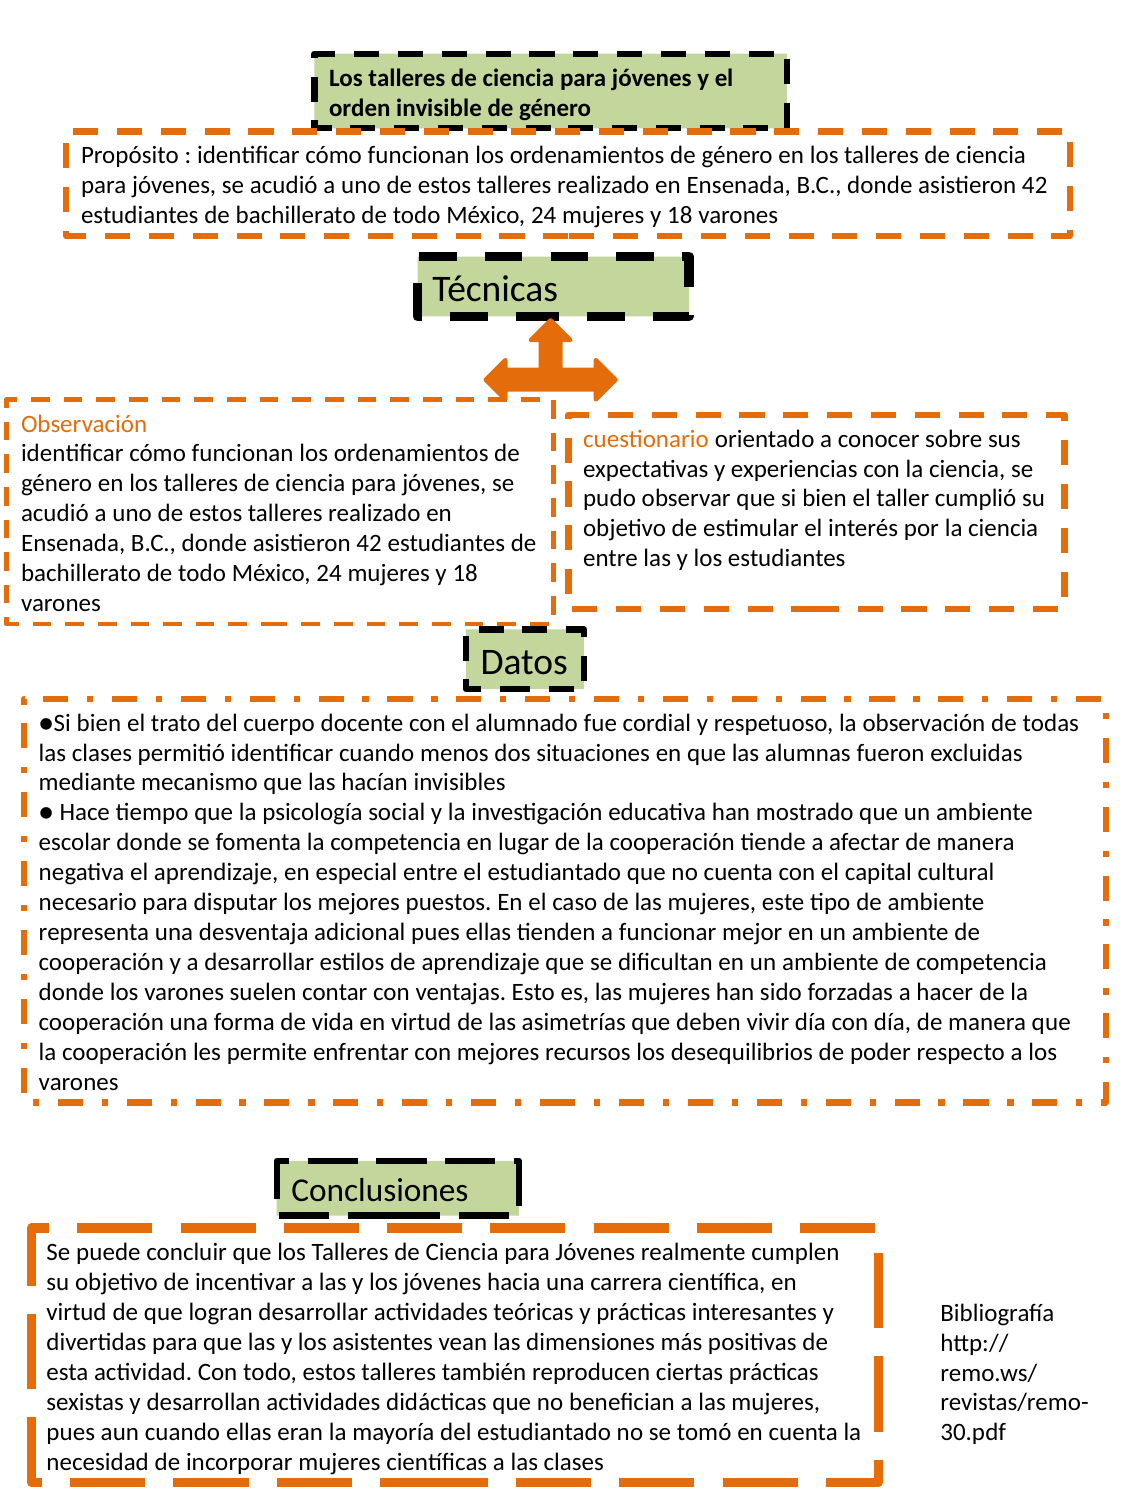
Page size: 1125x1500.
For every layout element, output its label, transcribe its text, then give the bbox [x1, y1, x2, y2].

text_box Observación identificar cómo funcionan los ordenamientos de género en los talleres de ciencia para jóvenes, se acudió a uno de estos talleres realizado en Ensenada, B.C., donde asistieron 42 estudiantes de bachillerato de todo México, 24 mujeres y 18 varones [6, 399, 554, 624]
text_box cuestionario orientado a conocer sobre sus expectativas y experiencias con la ciencia, se pudo observar que si bien el taller cumplió su objetivo de estimular el interés por la ciencia entre las y los estudiantes [568, 414, 1065, 610]
text_box Datos [465, 629, 584, 690]
text_box Se puede concluir que los Talleres de Ciencia para Jóvenes realmente cumplen su objetivo de incentivar a las y los jóvenes hacia una carrera científica, en virtud de que logran desarrollar actividades teóricas y prácticas interesantes y divertidas para que las y los asistentes vean las dimensiones más positivas de esta actividad. Con todo, estos talleres también reproducen ciertas prácticas sexistas y desarrollan actividades didácticas que no benefician a las mujeres, pues aun cuando ellas eran la mayoría del estudiantado no se tomó en cuenta la necesidad de incorporar mujeres científicas a las clases [31, 1228, 879, 1483]
text_box Los talleres de ciencia para jóvenes y el orden invisible de género [314, 53, 787, 129]
text_box Bibliografía http://remo.ws/revistas/remo-30.pdf [925, 1288, 1111, 1454]
text_box ●Si bien el trato del cuerpo docente con el alumnado fue cordial y respetuoso, la observación de todas las clases permitió identificar cuando menos dos situaciones en que las alumnas fueron excluidas mediante mecanismo que las hacían invisibles ● Hace tiempo que la psicología social y la investigación educativa han mostrado que un ambiente escolar donde se fomenta la competencia en lugar de la cooperación tiende a afectar de manera negativa el aprendizaje, en especial entre el estudiantado que no cuenta con el capital cultural necesario para disputar los mejores puestos. En el caso de las mujeres, este tipo de ambiente representa una desventaja adicional pues ellas tienden a funcionar mejor en un ambiente de cooperación y a desarrollar estilos de aprendizaje que se dificultan en un ambiente de competencia donde los varones suelen contar con ventajas. Esto es, las mujeres han sido forzadas a hacer de la cooperación una forma de vida en virtud de las asimetrías que deben vivir día con día, de manera que la cooperación les permite enfrentar con mejores recursos los desequilibrios de poder respecto a los varones [24, 698, 1106, 1103]
text_box Técnicas [417, 256, 690, 317]
text_box Propósito : identificar cómo funcionan los ordenamientos de género en los talleres de ciencia para jóvenes, se acudió a uno de estos talleres realizado en Ensenada, B.C., donde asistieron 42 estudiantes de bachillerato de todo México, 24 mujeres y 18 varones [66, 131, 1071, 236]
text_box [483, 318, 618, 402]
text_box Conclusiones [276, 1160, 519, 1216]
